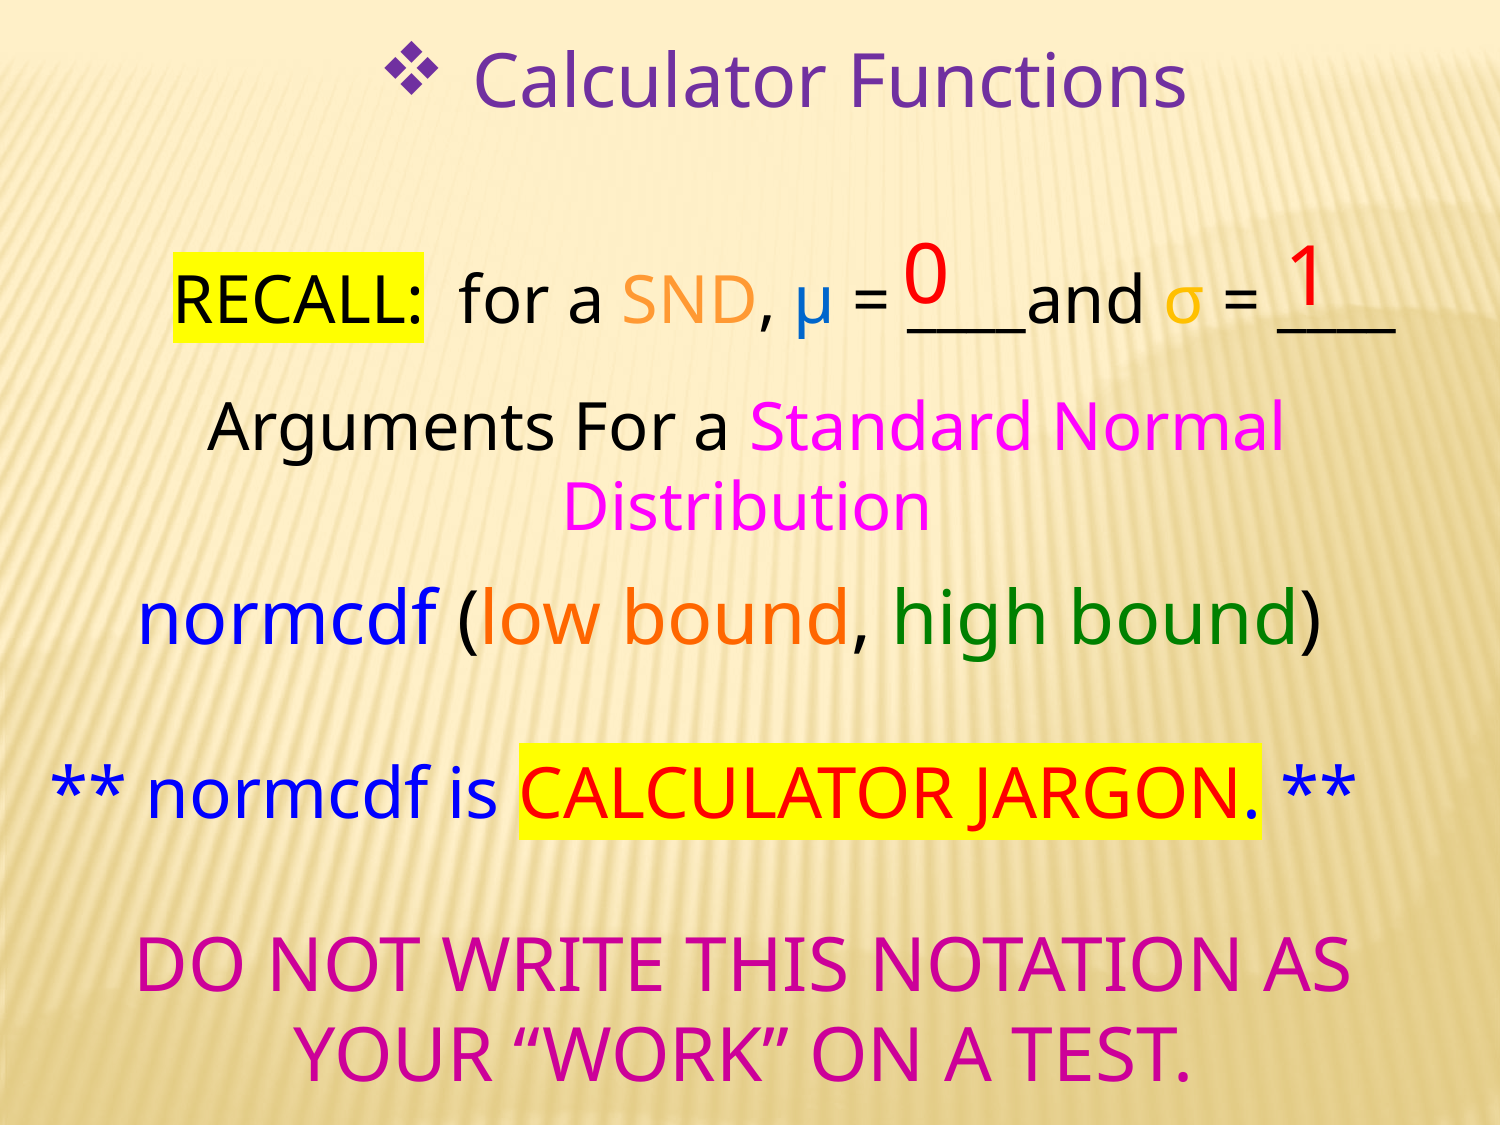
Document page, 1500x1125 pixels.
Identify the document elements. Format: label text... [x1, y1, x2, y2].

text_box Calculator Functions [363, 24, 1224, 130]
text_box 0 [887, 212, 957, 328]
text_box 1 [1270, 214, 1340, 329]
text_box normcdf (low bound, high bound) [121, 562, 1357, 668]
text_box ** normcdf is CALCULATOR JARGON. ** [34, 740, 1444, 841]
text_box Arguments For a Standard Normal Distribution [47, 375, 1448, 551]
text_box DO NOT WRITE THIS NOTATION AS YOUR “WORK” ON A TEST. [43, 909, 1444, 1105]
text_box RECALL: for a SND, µ = ____and σ = ____ [159, 249, 1428, 345]
